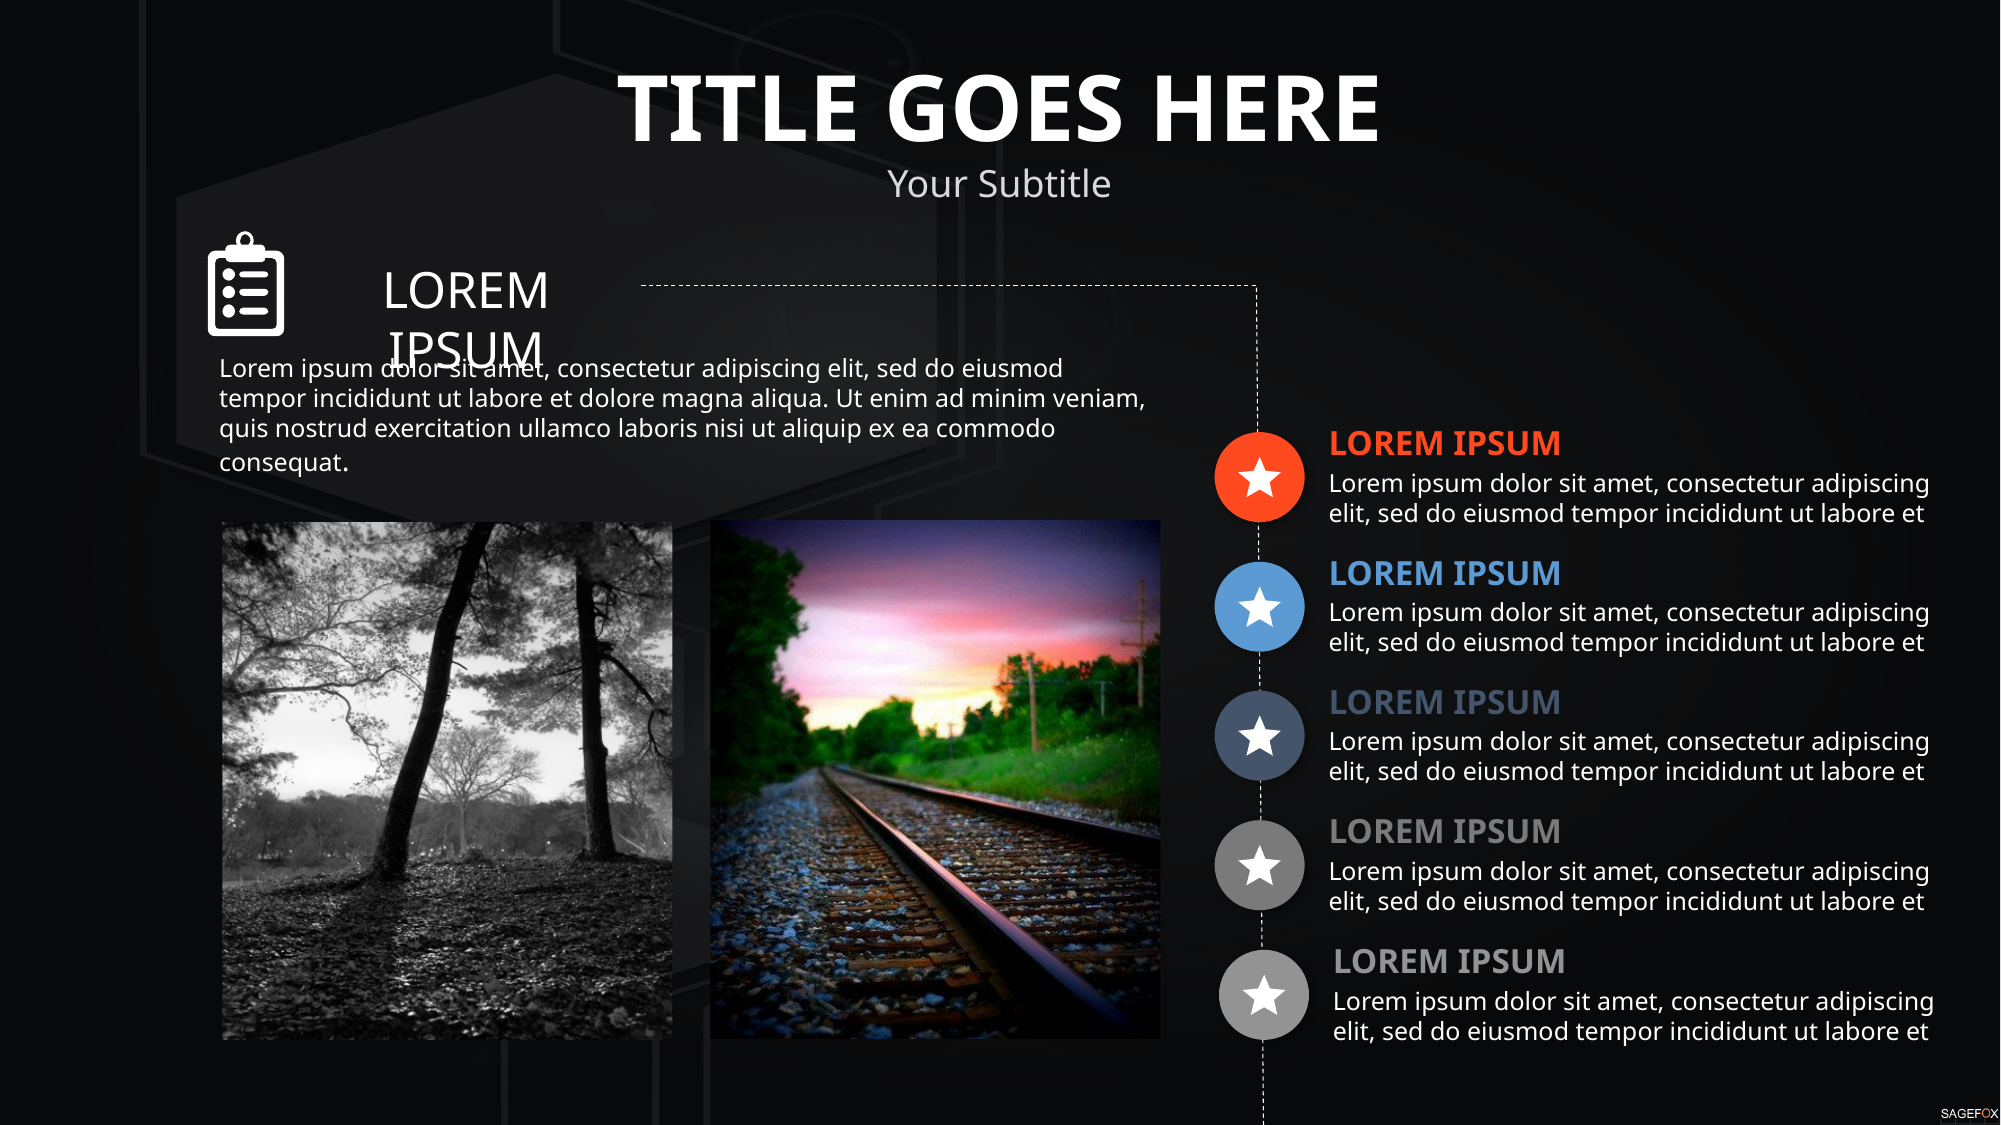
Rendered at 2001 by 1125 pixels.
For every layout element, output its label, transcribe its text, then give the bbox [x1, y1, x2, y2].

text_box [1256, 911, 1264, 949]
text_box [1256, 1040, 1264, 1125]
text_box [1214, 432, 1305, 523]
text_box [1256, 523, 1264, 561]
text_box LOREM IPSUM Lorem ipsum dolor sit amet, consectetur adipiscing elit, sed do eiusmod tempor incididunt ut labore et [1318, 546, 1953, 662]
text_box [1214, 690, 1305, 781]
text_box [221, 521, 673, 1041]
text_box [1214, 561, 1305, 652]
picture [0, 0, 2001, 1125]
text_box [709, 520, 1161, 1039]
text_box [1256, 652, 1264, 690]
text_box LOREM IPSUM Lorem ipsum dolor sit amet, consectetur adipiscing elit, sed do eiusmod tempor incididunt ut labore et [1318, 417, 1953, 533]
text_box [1218, 949, 1309, 1040]
text_box LOREM IPSUM [292, 250, 642, 344]
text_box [1256, 781, 1264, 820]
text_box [1256, 287, 1264, 432]
text_box Lorem ipsum dolor sit amet, consectetur adipiscing elit, sed do eiusmod tempor incididunt ut labore et dolore magna aliqua. Ut enim ad minim veniam, quis nostrud exercitation ullamco laboris nisi ut aliquip ex ea commodo consequat. [204, 344, 1168, 485]
text_box LOREM IPSUM Lorem ipsum dolor sit amet, consectetur adipiscing elit, sed do eiusmod tempor incididunt ut labore et [1322, 935, 1958, 1050]
text_box TITLE GOES HERE Your Subtitle [548, 42, 1452, 212]
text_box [207, 231, 285, 337]
text_box LOREM IPSUM Lorem ipsum dolor sit amet, consectetur adipiscing elit, sed do eiusmod tempor incididunt ut labore et [1318, 805, 1953, 921]
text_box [1214, 820, 1305, 911]
text_box LOREM IPSUM Lorem ipsum dolor sit amet, consectetur adipiscing elit, sed do eiusmod tempor incididunt ut labore et [1318, 675, 1953, 791]
